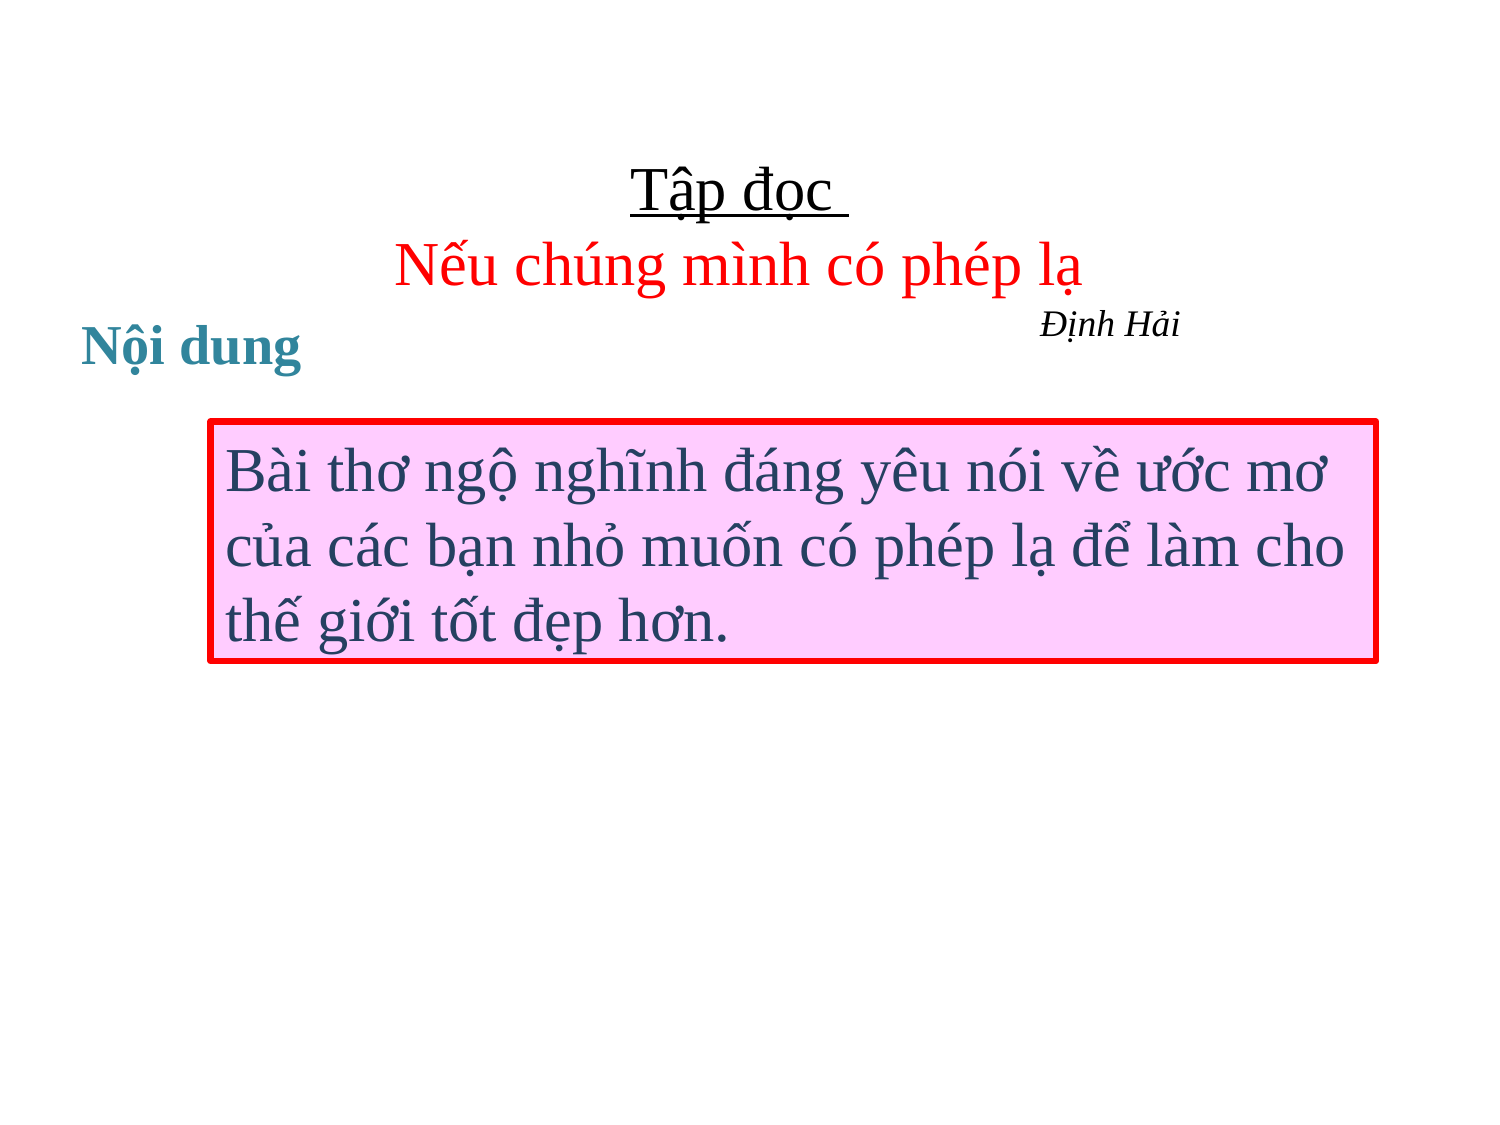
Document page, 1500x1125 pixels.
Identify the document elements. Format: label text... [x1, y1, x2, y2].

text_box Nội dung [66, 300, 382, 384]
text_box Bài thơ ngộ nghĩnh đáng yêu nói về ước mơ của các bạn nhỏ muốn có phép lạ để làm cho thế giới tốt đẹp hơn. [210, 421, 1376, 661]
text_box Tập đọc Nếu chúng mình có phép lạ [354, 140, 1125, 306]
text_box Định Hải [1025, 291, 1224, 352]
